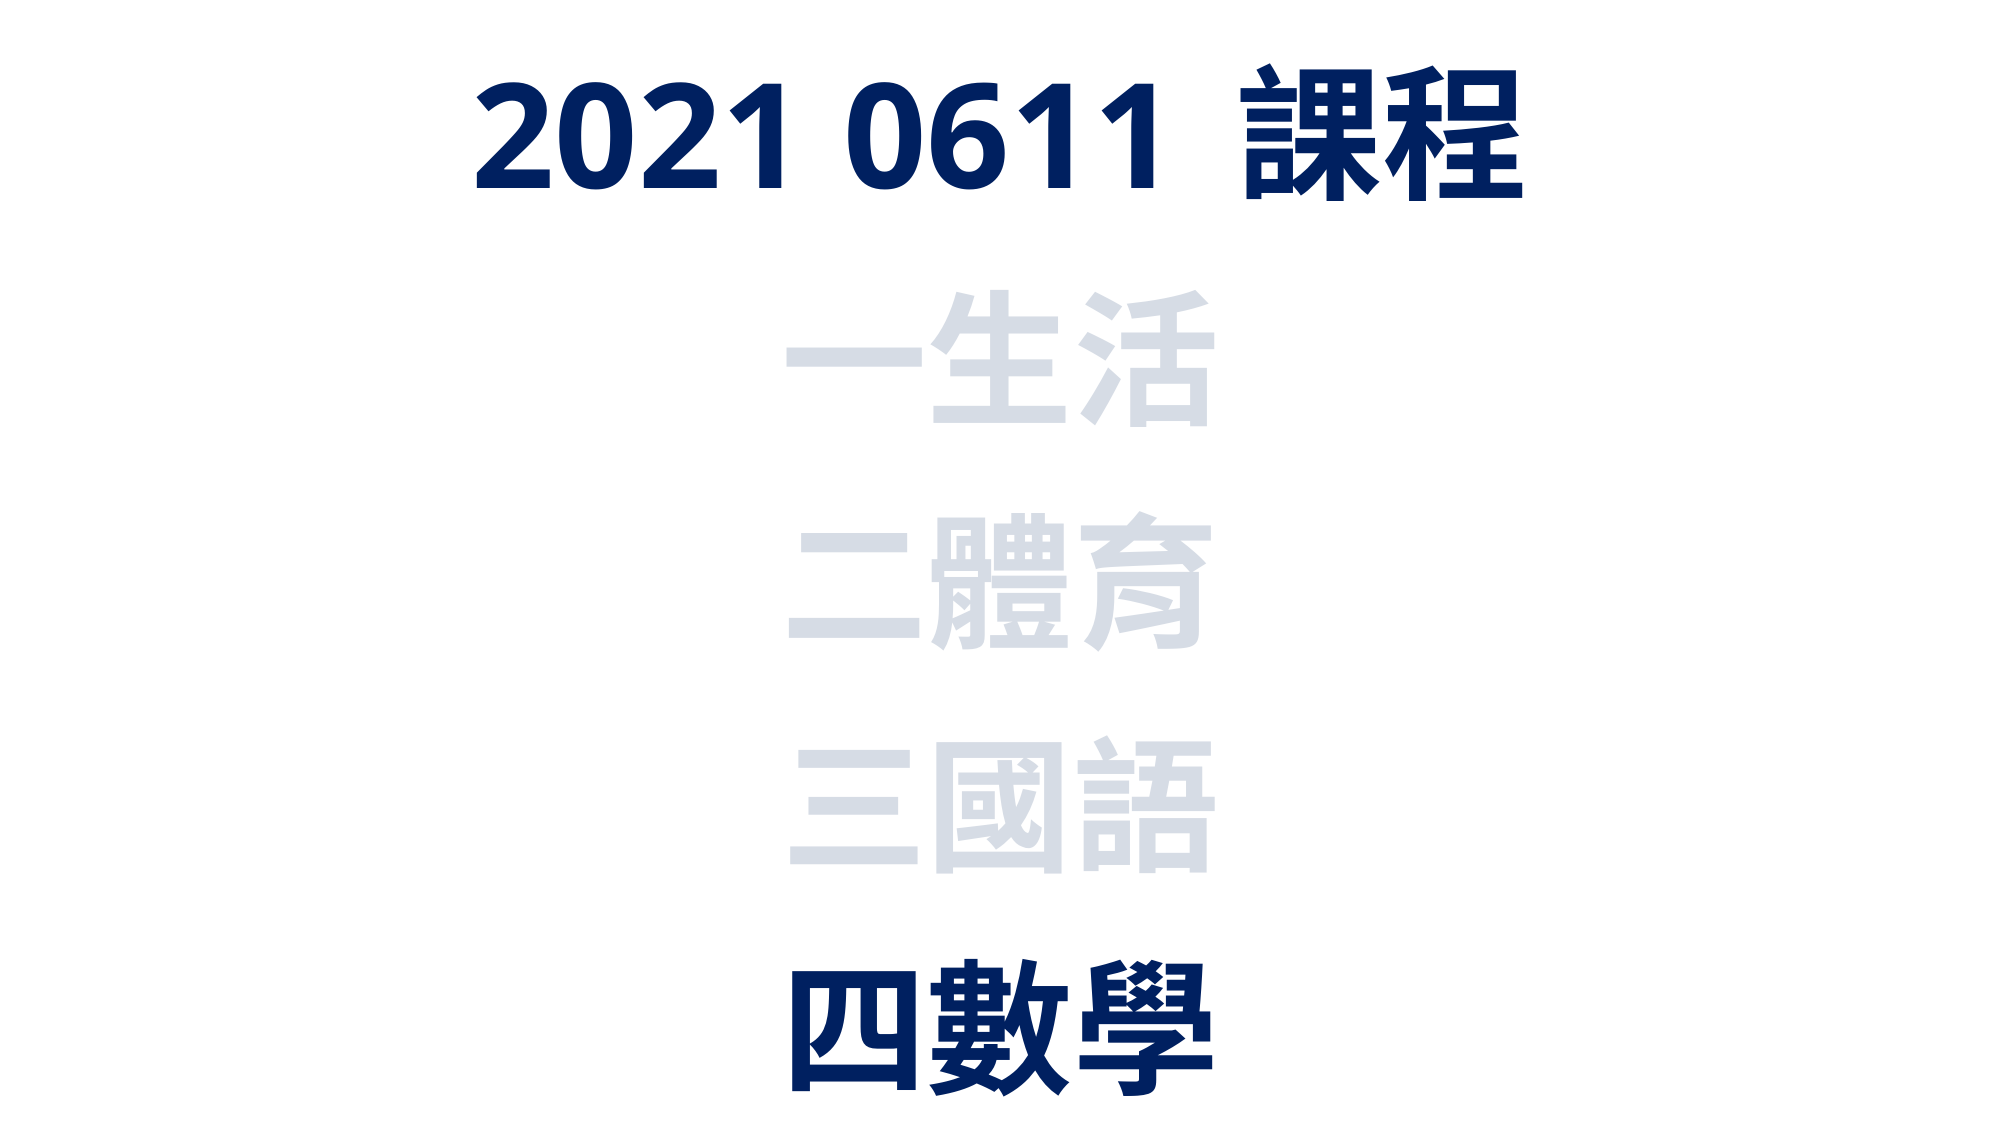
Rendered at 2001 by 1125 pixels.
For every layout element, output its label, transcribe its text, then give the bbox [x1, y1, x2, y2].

subtitle 2021 0611 課程 一生活 二體育 三國語 四數學 [0, 0, 2000, 1125]
